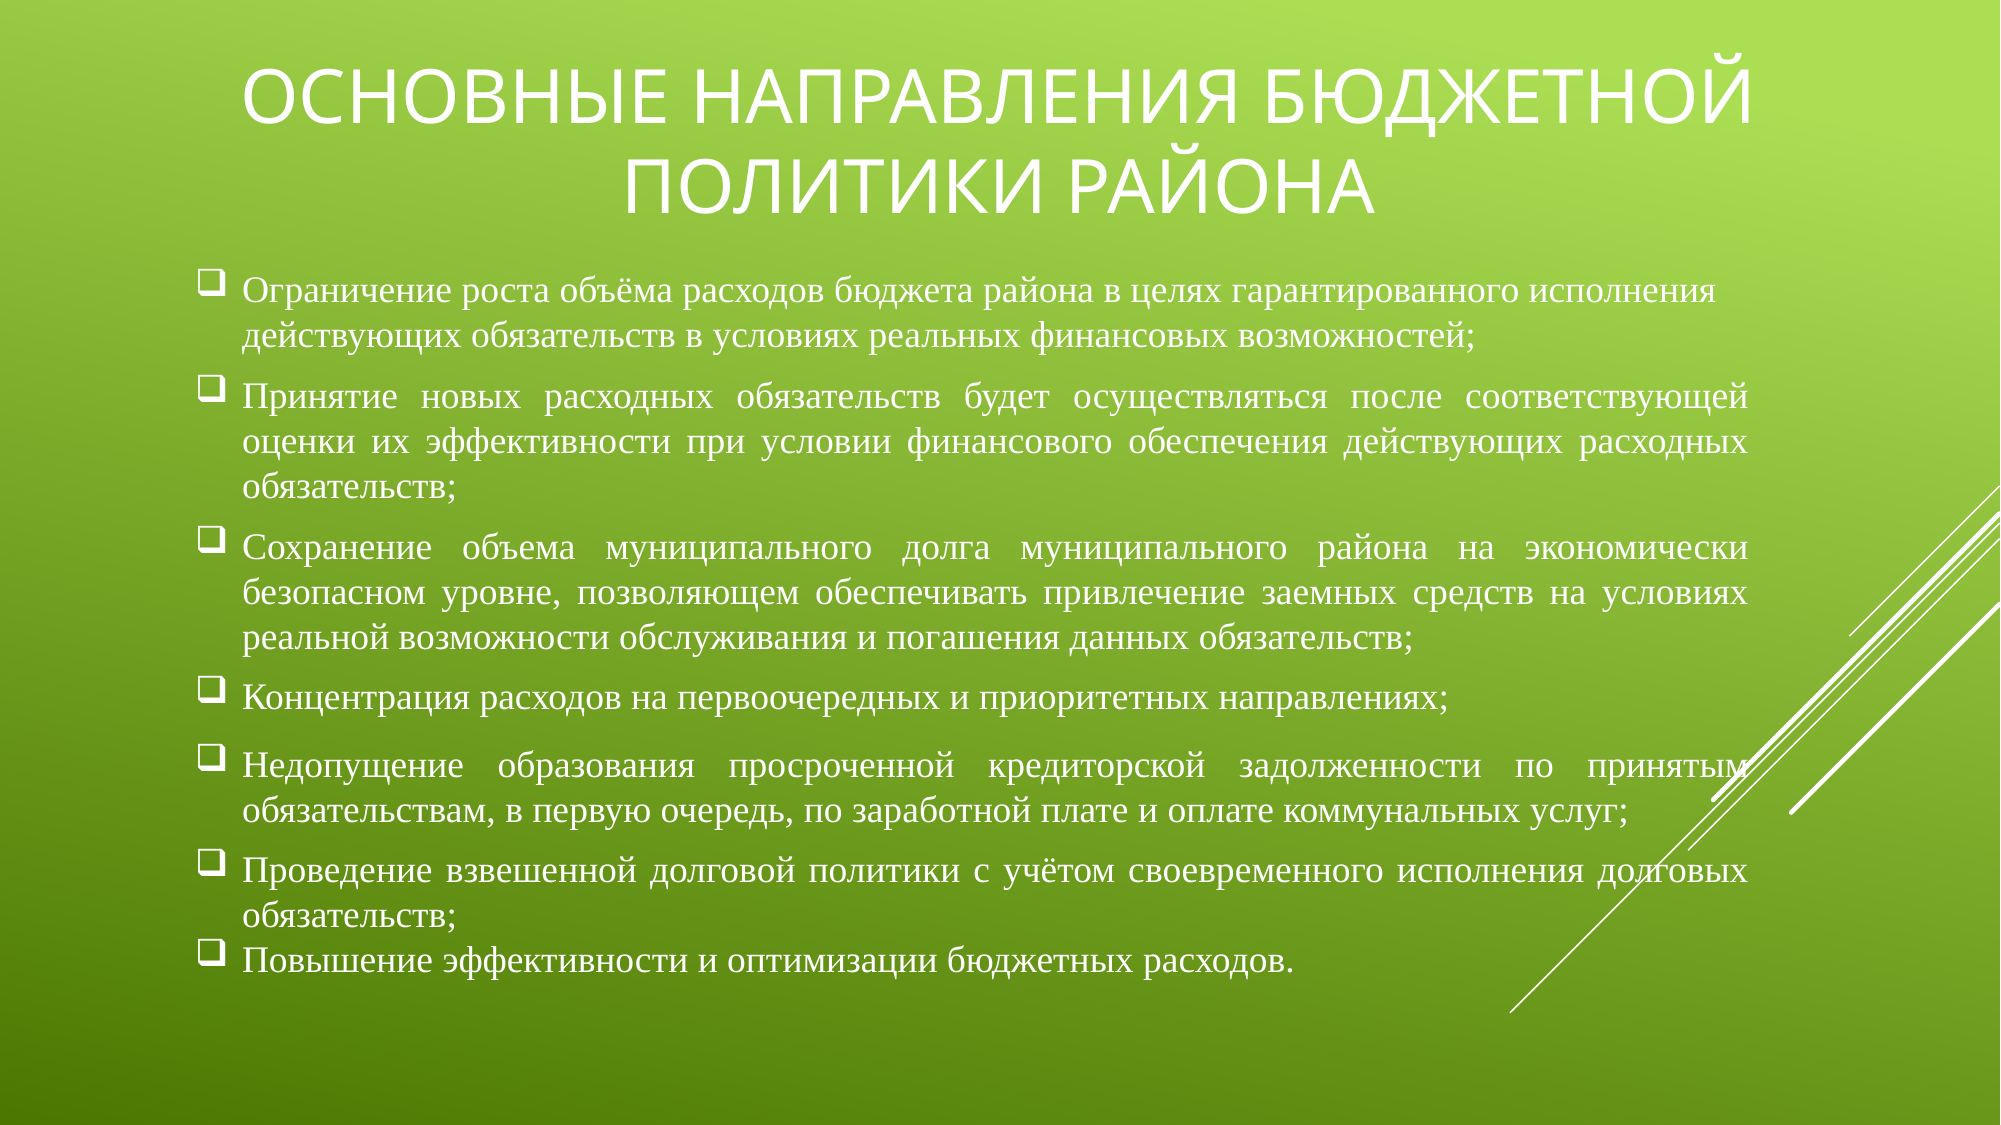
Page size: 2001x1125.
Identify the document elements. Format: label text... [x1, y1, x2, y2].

text_box Недопущение образования просроченной кредиторской задолженности по принятым обязательствам, в первую очередь, по заработной плате и оплате коммунальных услуг; [180, 732, 1765, 837]
text_box Проведение взвешенной долговой политики с учётом своевременного исполнения долговых обязательств; [180, 837, 1765, 928]
text_box Принятие новых расходных обязательств будет осуществляться после соответствующей оценки их эффективности при условии финансового обеспечения действующих расходных обязательств; [180, 363, 1765, 514]
text_box Основные направления бюджетной политики района [126, 40, 1871, 214]
text_box Повышение эффективности и оптимизации бюджетных расходов. [180, 928, 1765, 988]
text_box Ограничение роста объёма расходов бюджета района в целях гарантированного исполнения действующих обязательств в условиях реальных финансовых возможностей; [180, 257, 1871, 363]
text_box Сохранение объема муниципального долга муниципального района на экономически безопасном уровне, позволяющем обеспечивать привлечение заемных средств на условиях реальной возможности обслуживания и погашения данных обязательств; [180, 514, 1765, 664]
text_box Концентрация расходов на первоочередных и приоритетных направлениях; [180, 664, 1765, 725]
